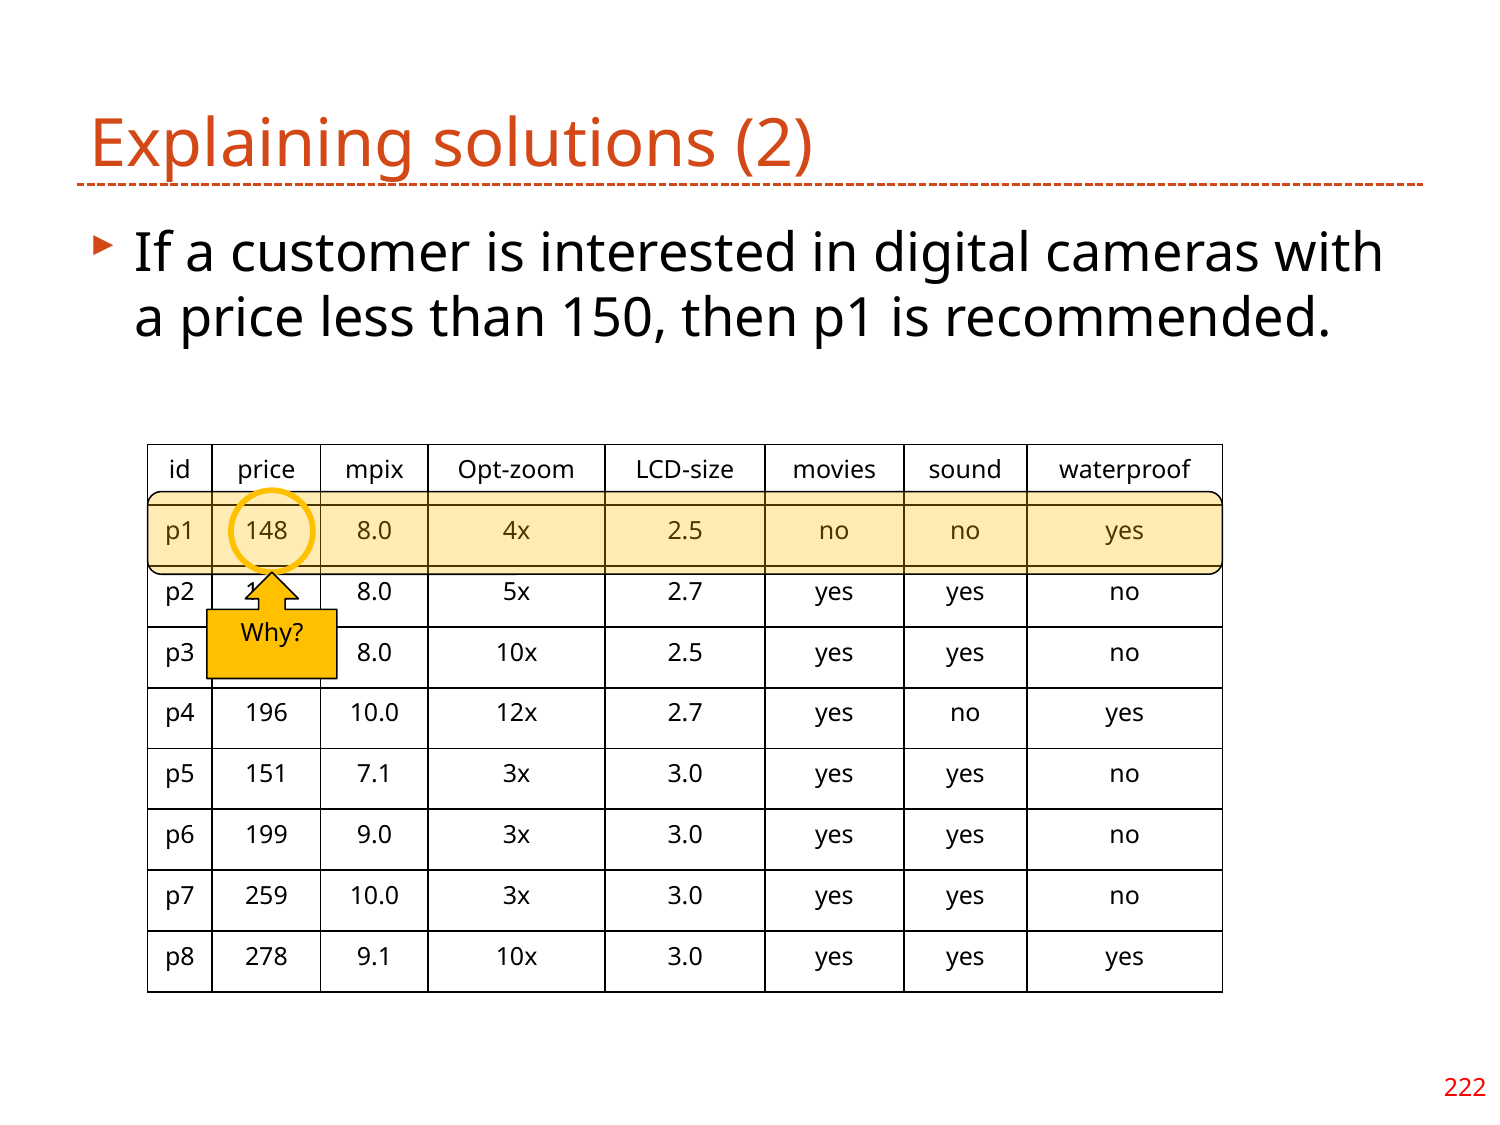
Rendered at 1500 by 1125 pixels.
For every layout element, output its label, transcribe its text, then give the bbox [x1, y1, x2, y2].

table_cell 9.1 [321, 932, 427, 991]
table_cell yes [766, 575, 903, 626]
table_cell 278 [213, 932, 320, 991]
table_header movies [766, 445, 903, 491]
table_cell no [1028, 871, 1222, 930]
table_cell 182 [276, 575, 320, 609]
table_cell 3.0 [606, 810, 764, 869]
table_cell no [1028, 749, 1222, 808]
table_cell 7.1 [321, 749, 427, 808]
table_cell 8.0 [321, 628, 427, 687]
table_cell yes [766, 871, 903, 930]
table_cell yes [1028, 932, 1222, 991]
table_cell 10.0 [321, 871, 427, 930]
table_cell p6 [148, 810, 211, 869]
table_cell 3.0 [606, 749, 764, 808]
table_cell 3x [429, 871, 604, 930]
table_cell yes [1028, 689, 1222, 748]
table_cell 9.0 [321, 810, 427, 869]
table_cell yes [905, 749, 1026, 808]
table_cell 3.0 [606, 871, 764, 930]
table_cell 10.0 [321, 689, 427, 748]
table_cell 3.0 [606, 932, 764, 991]
table_cell 3x [429, 810, 604, 869]
table_cell 182 [213, 575, 268, 609]
table_cell yes [766, 932, 903, 991]
table_cell 8.0 [321, 575, 427, 626]
table_cell yes [905, 932, 1026, 991]
text_box [274, 491, 1223, 575]
table_cell 189 [213, 679, 320, 687]
table_cell 2.7 [606, 575, 764, 626]
table_header mpix [321, 445, 427, 491]
table_cell no [905, 689, 1026, 748]
table_cell p3 [148, 628, 211, 687]
table_header price [213, 445, 320, 491]
table_cell 2.7 [606, 689, 764, 748]
table_cell 10x [429, 932, 604, 991]
table_cell p4 [148, 689, 211, 748]
table_cell yes [766, 689, 903, 748]
table_header Opt-zoom [429, 445, 604, 491]
table_cell yes [905, 575, 1026, 626]
table_cell 151 [213, 749, 320, 808]
text_box [147, 491, 270, 575]
table_cell p2 [148, 567, 211, 626]
table_cell yes [905, 871, 1026, 930]
table_header id [148, 445, 211, 499]
table_cell no [1028, 628, 1222, 687]
table_cell 196 [213, 689, 320, 748]
table_cell yes [766, 810, 903, 869]
table_header waterproof [1028, 445, 1222, 499]
table_cell 3x [429, 749, 604, 808]
table_cell 5x [429, 575, 604, 626]
title Explaining solutions (2) [75, 24, 1425, 188]
table_cell no [1028, 810, 1222, 869]
text_box Why? [206, 572, 337, 679]
table_cell yes [766, 749, 903, 808]
table_cell p5 [148, 749, 211, 808]
text_box [230, 490, 313, 573]
table_cell 2.5 [606, 628, 764, 687]
table_cell 10x [429, 628, 604, 687]
table_cell p7 [148, 871, 211, 930]
table_cell yes [766, 628, 903, 687]
table_cell yes [905, 628, 1026, 687]
table_cell 199 [213, 810, 320, 869]
table_cell no [1028, 567, 1222, 626]
table_cell 259 [213, 871, 320, 930]
table_cell yes [905, 810, 1026, 869]
table_header LCD-size [606, 445, 764, 491]
list If a customer is interested in digital cameras with a price less than 150, then p1 is recommended. [75, 209, 1425, 953]
table_cell p8 [148, 932, 211, 991]
table_cell 12x [429, 689, 604, 748]
table_header sound [905, 445, 1026, 491]
